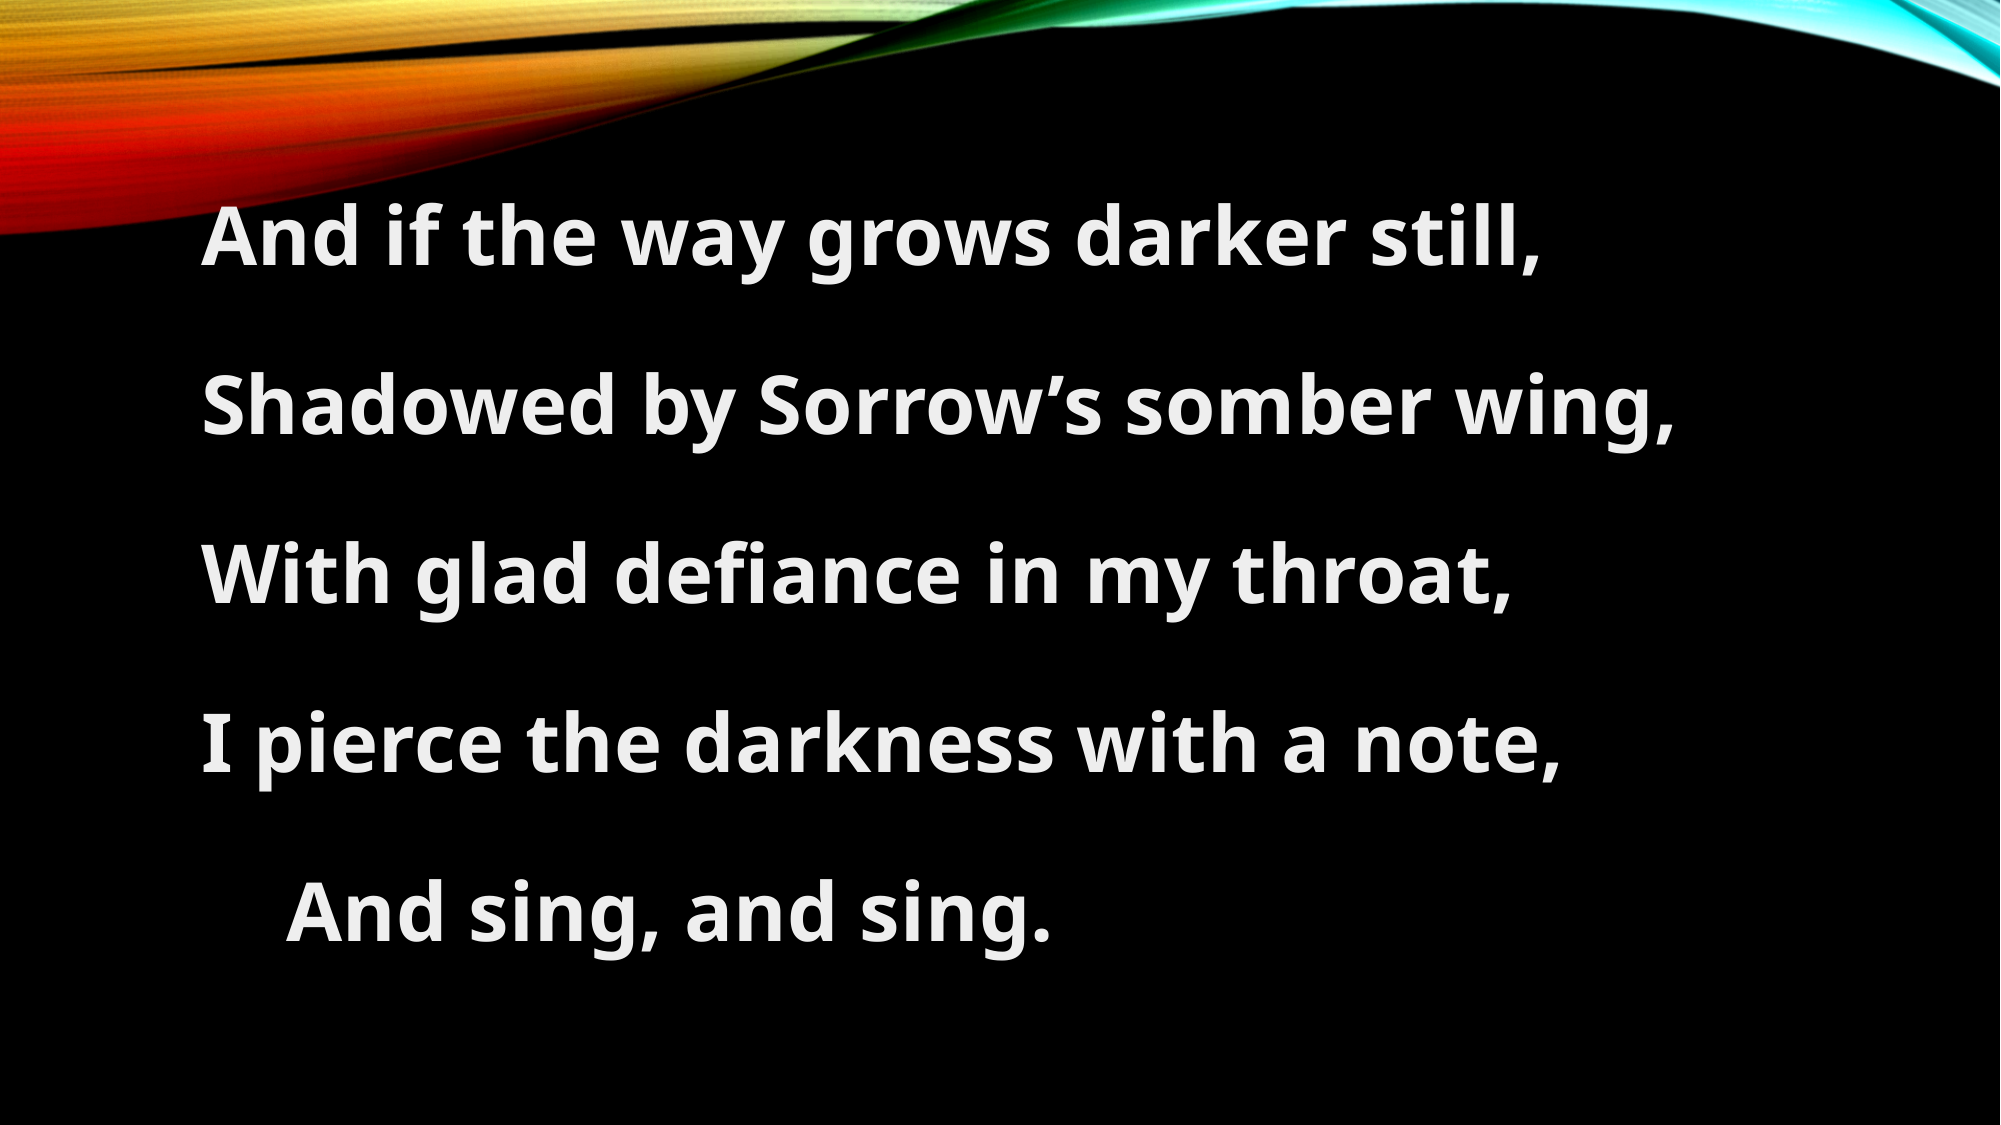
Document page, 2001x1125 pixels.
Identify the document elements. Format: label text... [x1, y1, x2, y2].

list And if the way grows darker still, Shadowed by Sorrow’s somber wing, With glad defiance in my throat, I pierce the darkness with a note, And sing, and sing. [186, 127, 1962, 971]
picture [0, 0, 2000, 237]
